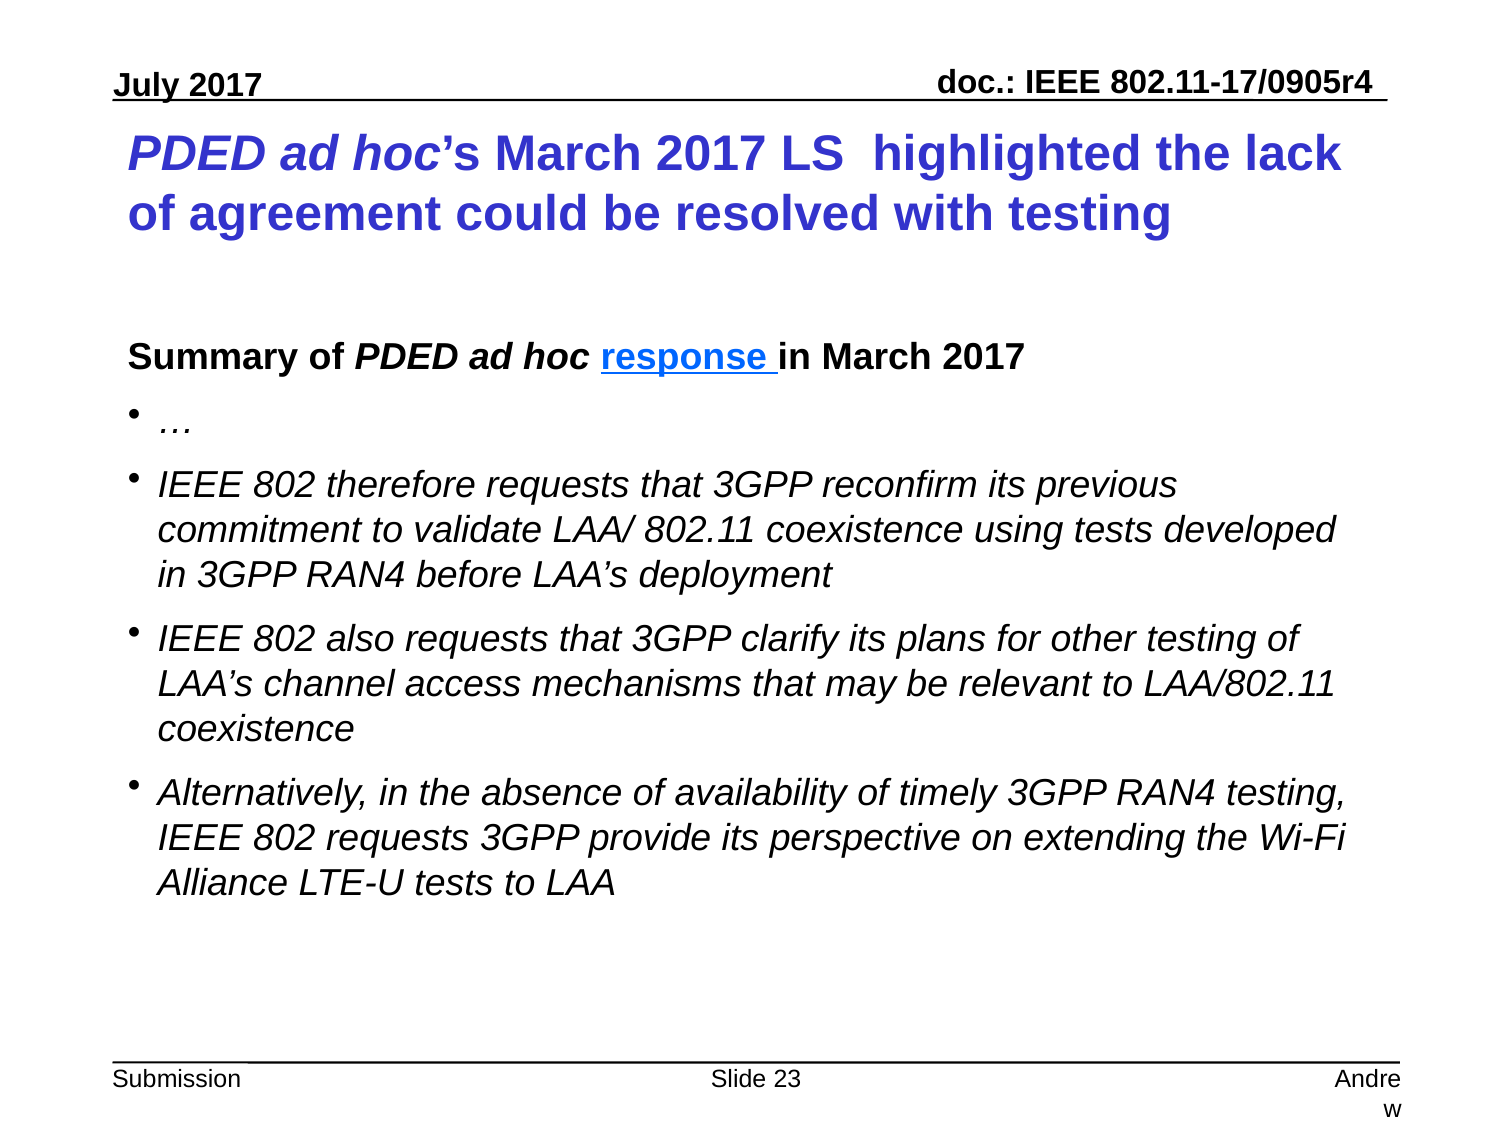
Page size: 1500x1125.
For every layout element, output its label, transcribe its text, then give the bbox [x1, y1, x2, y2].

title PDED ad hoc’s March 2017 LS highlighted the lack of agreement could be resolved with testing [112, 112, 1388, 288]
list Summary of PDED ad hoc response in March 2017 … IEEE 802 therefore requests that 3GPP reconfirm its previous commitment to validate LAA/ 802.11 coexistence using tests developed in 3GPP RAN4 before LAA’s deployment IEEE 802 also requests that 3GPP clarify its plans for other testing of LAA’s channel access mechanisms that may be relevant to LAA/802.11 coexistence Alternatively, in the absence of availability of timely 3GPP RAN4 testing, IEEE 802 requests 3GPP provide its perspective on extending the Wi-Fi Alliance LTE-U tests to LAA [112, 324, 1388, 1000]
slide_number Slide 23 [709, 1061, 803, 1093]
footer Andrew Myles, Cisco [1320, 1061, 1402, 1093]
